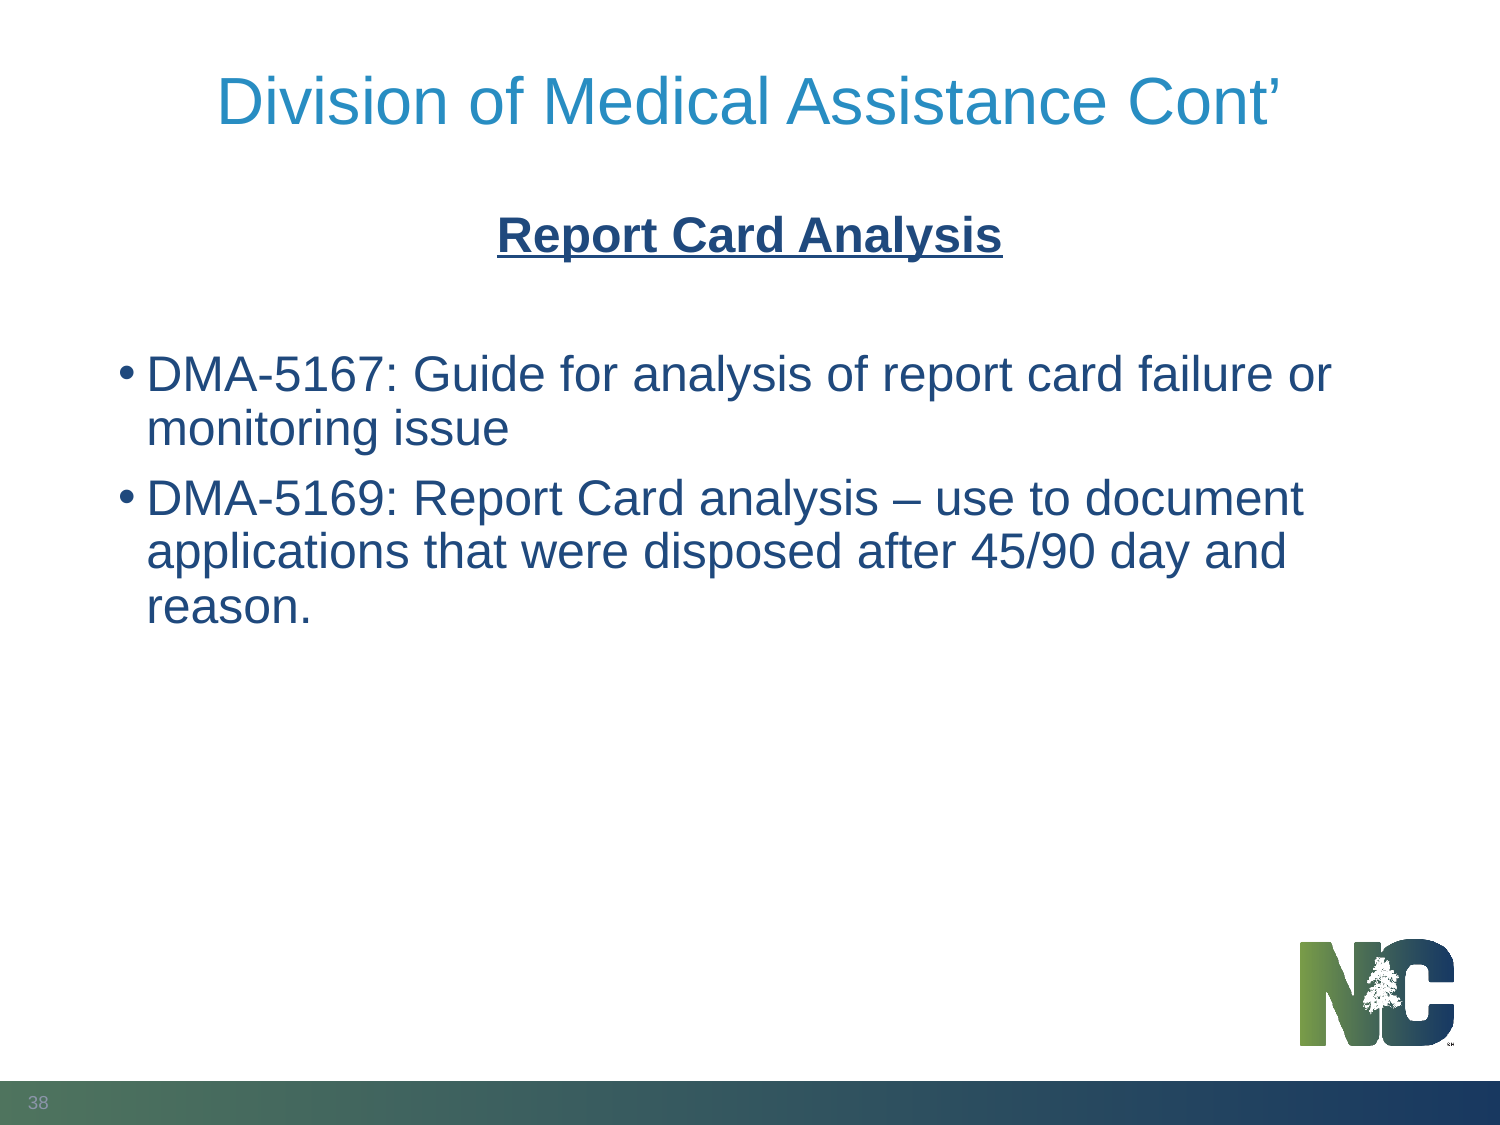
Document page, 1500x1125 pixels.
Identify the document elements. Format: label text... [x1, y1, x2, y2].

slide_number 38 [12, 1091, 351, 1114]
picture [1300, 939, 1454, 1046]
list Report Card Analysis DMA-5167: Guide for analysis of report card failure or monitoring issue DMA-5169: Report Card analysis – use to document applications that were disposed after 45/90 day and reason. [103, 201, 1397, 1025]
title Division of Medical Assistance Cont’ [103, 16, 1397, 191]
